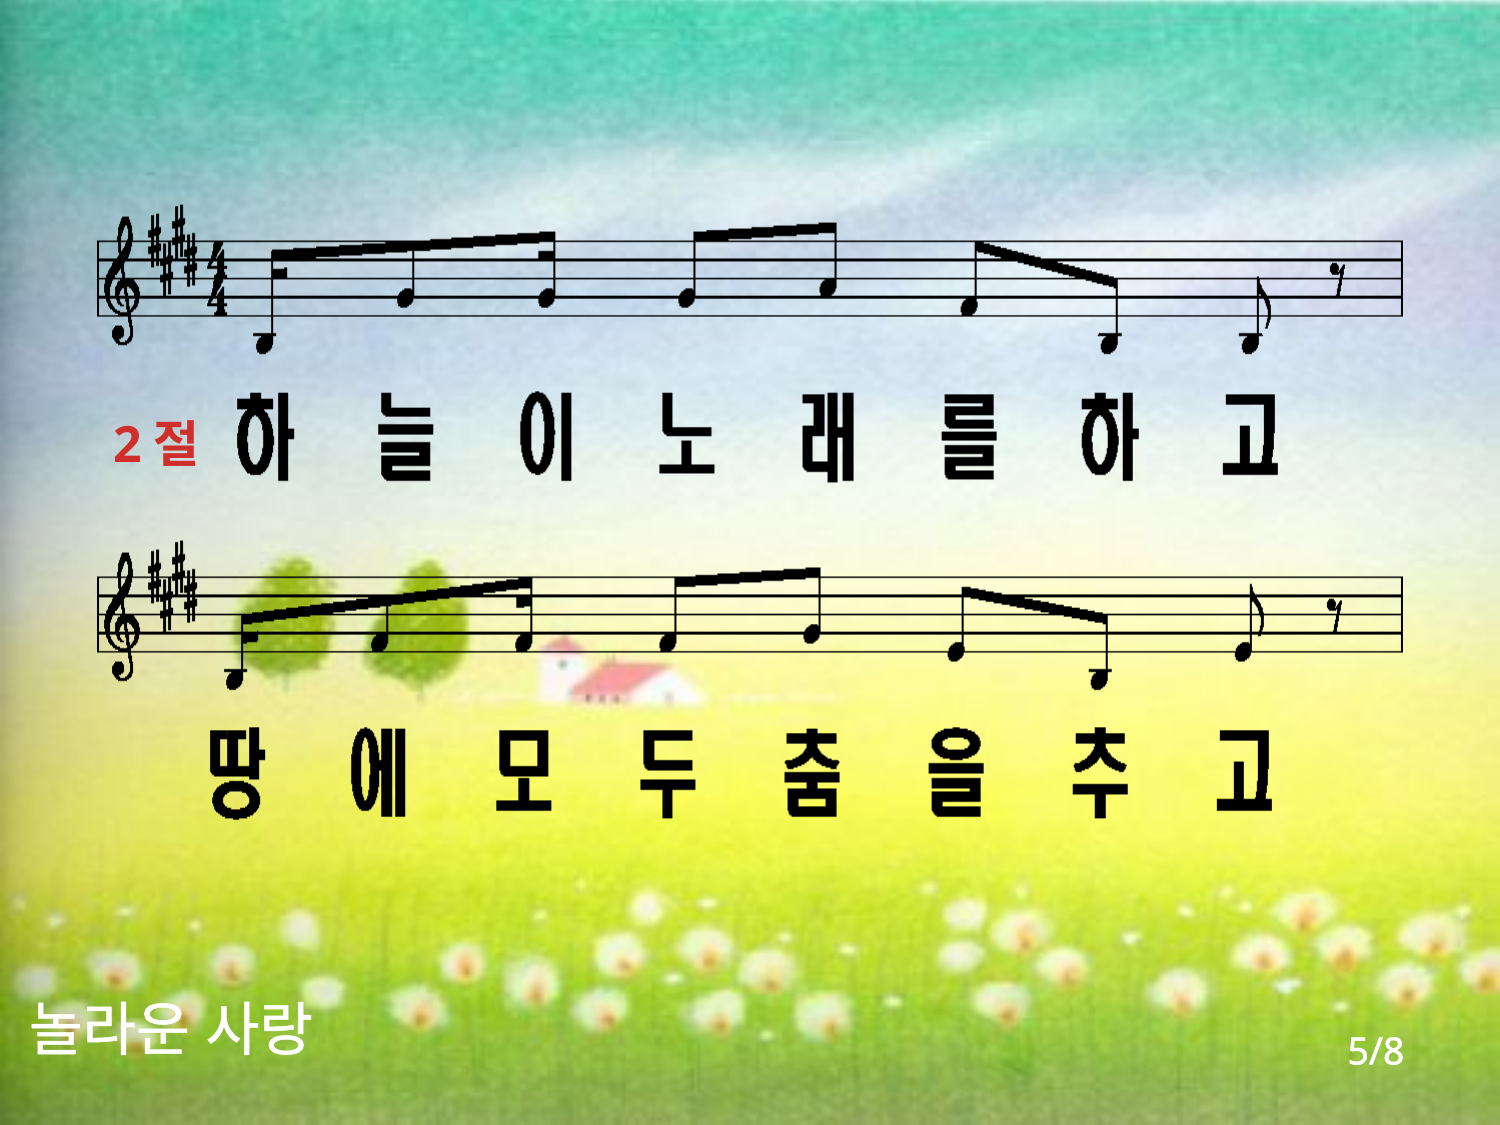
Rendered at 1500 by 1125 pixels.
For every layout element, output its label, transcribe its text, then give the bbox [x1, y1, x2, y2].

text_box 5/8 [1332, 1019, 1420, 1080]
picture [0, 0, 1500, 1125]
text_box 놀라운 사랑 [13, 984, 328, 1070]
